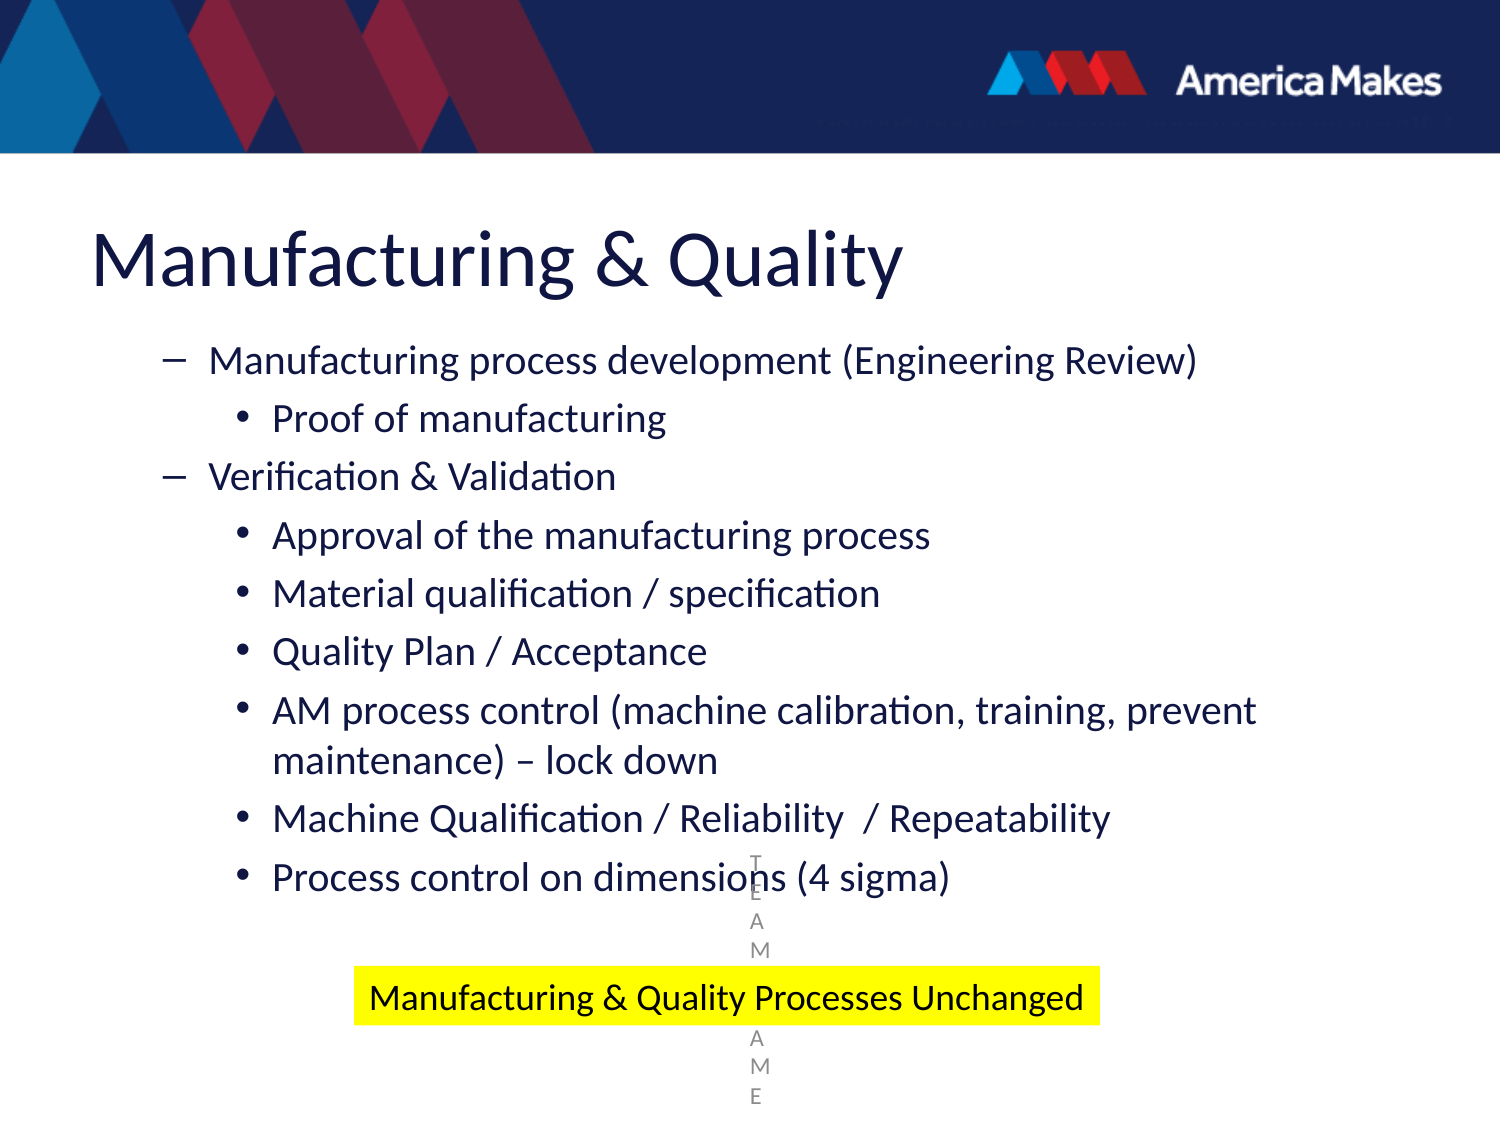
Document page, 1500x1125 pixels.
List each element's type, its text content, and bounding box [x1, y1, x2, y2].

text_box Manufacturing & Quality Processes Unchanged [354, 965, 1100, 1026]
title Manufacturing & Quality [75, 173, 1425, 324]
picture [0, 0, 1500, 163]
list Manufacturing process development (Engineering Review) Proof of manufacturing Verification & Validation Approval of the manufacturing process Material qualification / specification Quality Plan / Acceptance AM process control (machine calibration, training, prevent maintenance) – lock down Machine Qualification / Reliability / Repeatability Process control on dimensions (4 sigma) [75, 324, 1425, 981]
footer TEAM NAME [734, 1072, 766, 1117]
